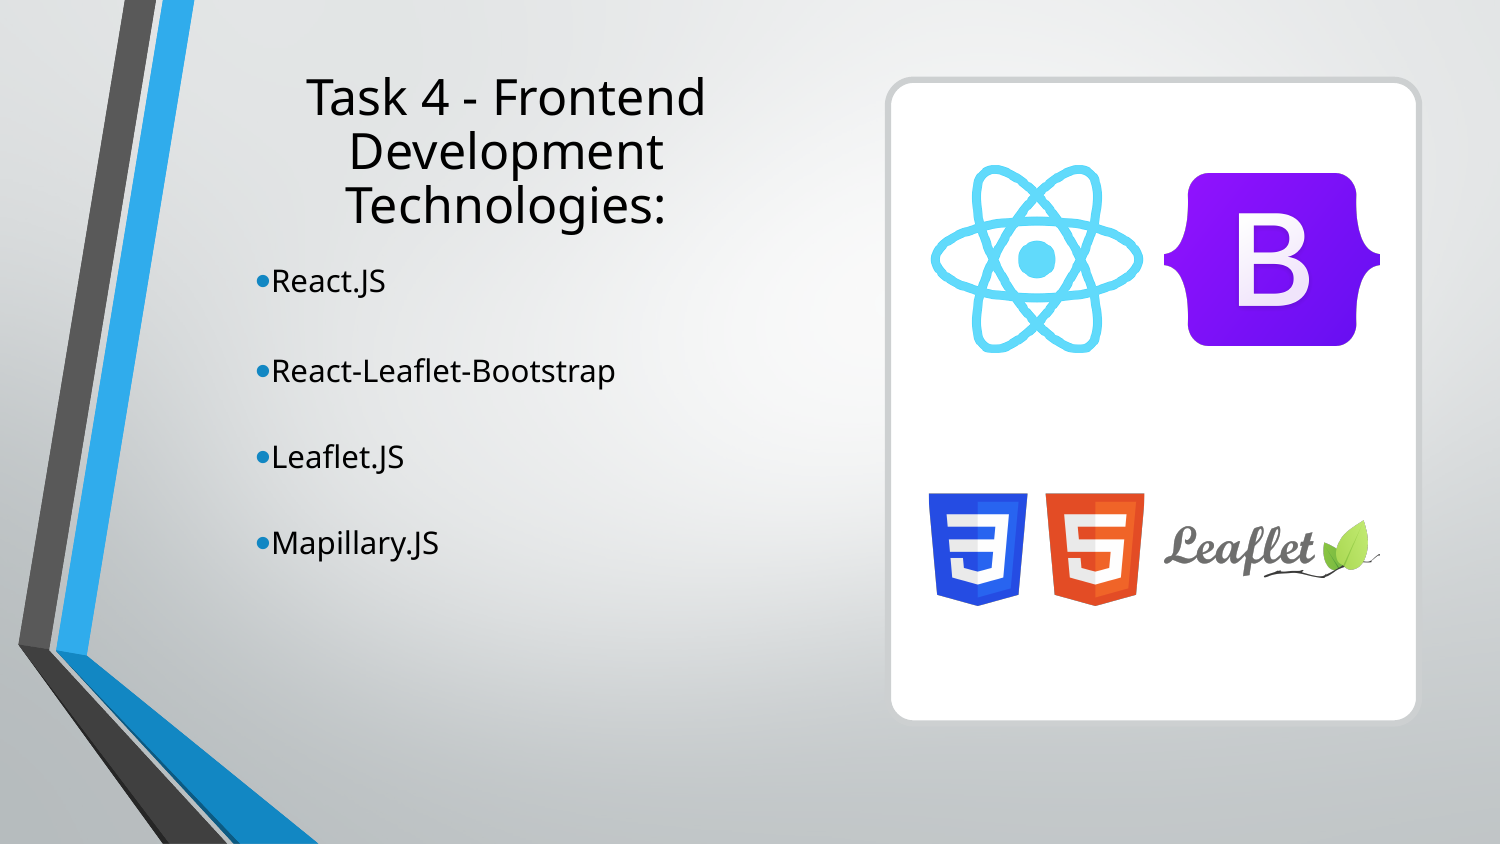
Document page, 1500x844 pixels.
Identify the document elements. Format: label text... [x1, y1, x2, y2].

picture [1163, 173, 1380, 346]
picture [928, 165, 1145, 353]
picture [928, 491, 1145, 607]
title Task 4 - Frontend Development Technologies: [319, 156, 830, 221]
picture [1163, 520, 1380, 578]
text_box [18, 0, 319, 844]
text_box React.JS React-Leaflet-Bootstrap Leaflet.JS Mapillary.JS [319, 221, 886, 606]
text_box [886, 78, 1421, 725]
